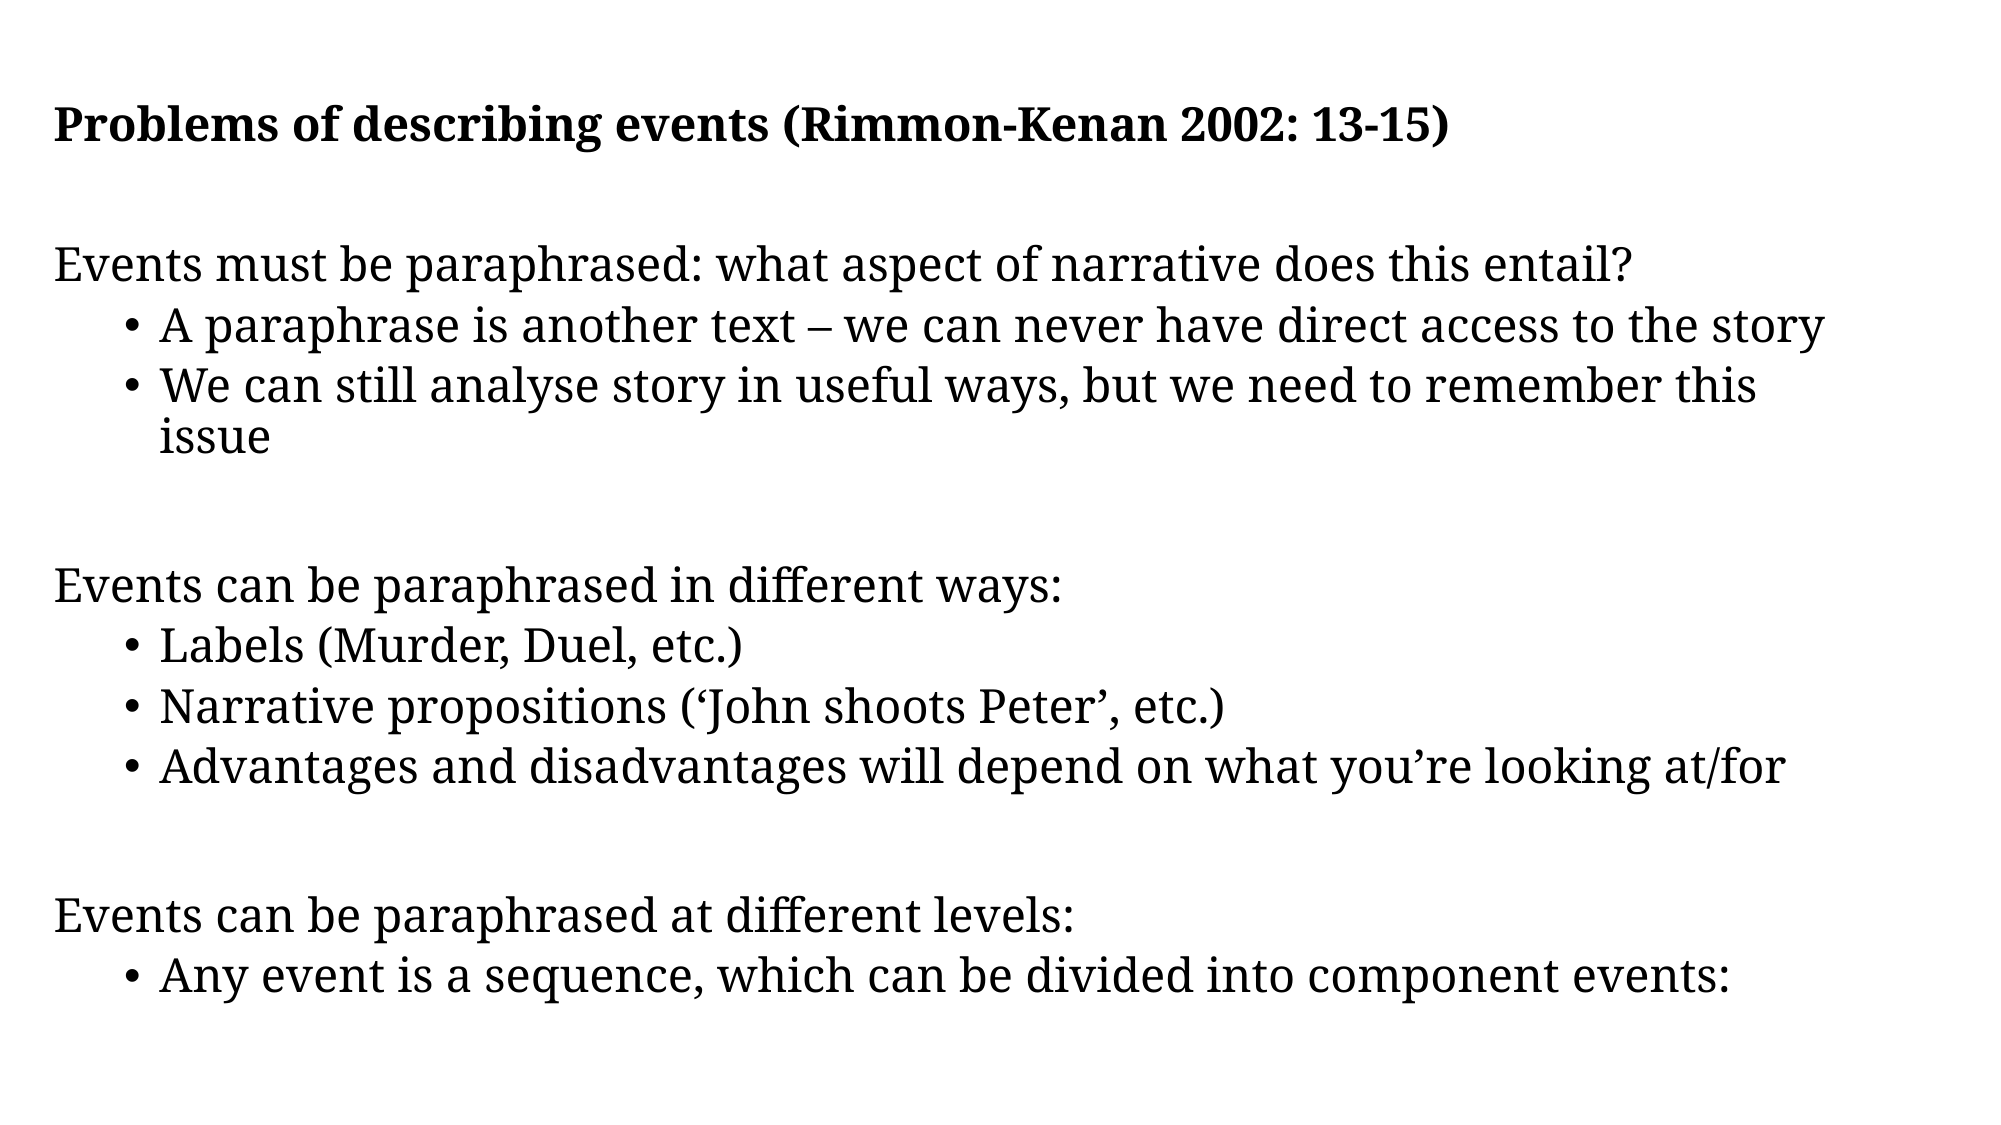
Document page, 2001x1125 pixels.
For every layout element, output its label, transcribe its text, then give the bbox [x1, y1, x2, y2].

list Problems of describing events (Rimmon-Kenan 2002: 13-15) Events must be paraphrased: what aspect of narrative does this entail? A paraphrase is another text – we can never have direct access to the story We can still analyse story in useful ways, but we need to remember this issue Events can be paraphrased in different ways: Labels (Murder, Duel, etc.) Narrative propositions (‘John shoots Peter’, etc.) Advantages and disadvantages will depend on what you’re looking at/for Events can be paraphrased at different levels: Any event is a sequence, which can be divided into component events: [38, 93, 1863, 1014]
